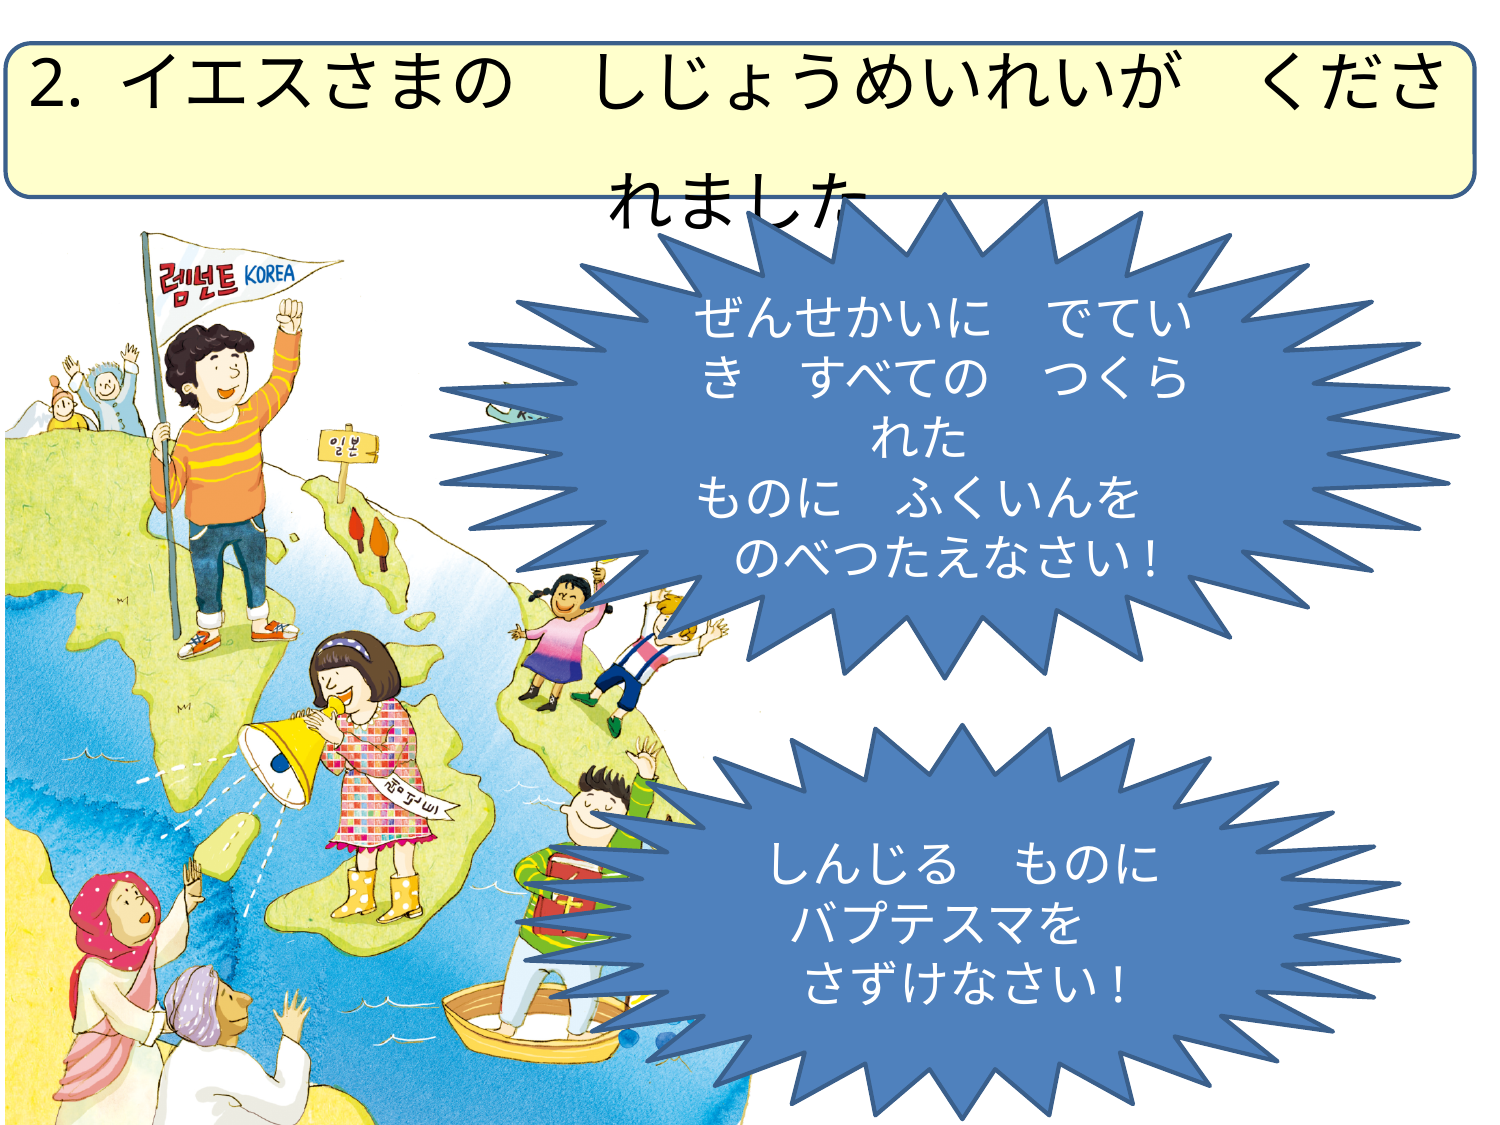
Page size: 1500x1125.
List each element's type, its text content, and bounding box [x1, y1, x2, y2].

picture [5, 231, 774, 1125]
text_box ぜんせかいに でていき すべての つくられた ものに ふくいんを のべつたえなさい! [746, 192, 1461, 681]
text_box 2. イエスさまの しじょうめいれいが くだされました [3, 41, 1477, 200]
text_box しんじる ものに バプテスマを さずけなさい! [778, 722, 1411, 1122]
picture [5, 790, 17, 801]
